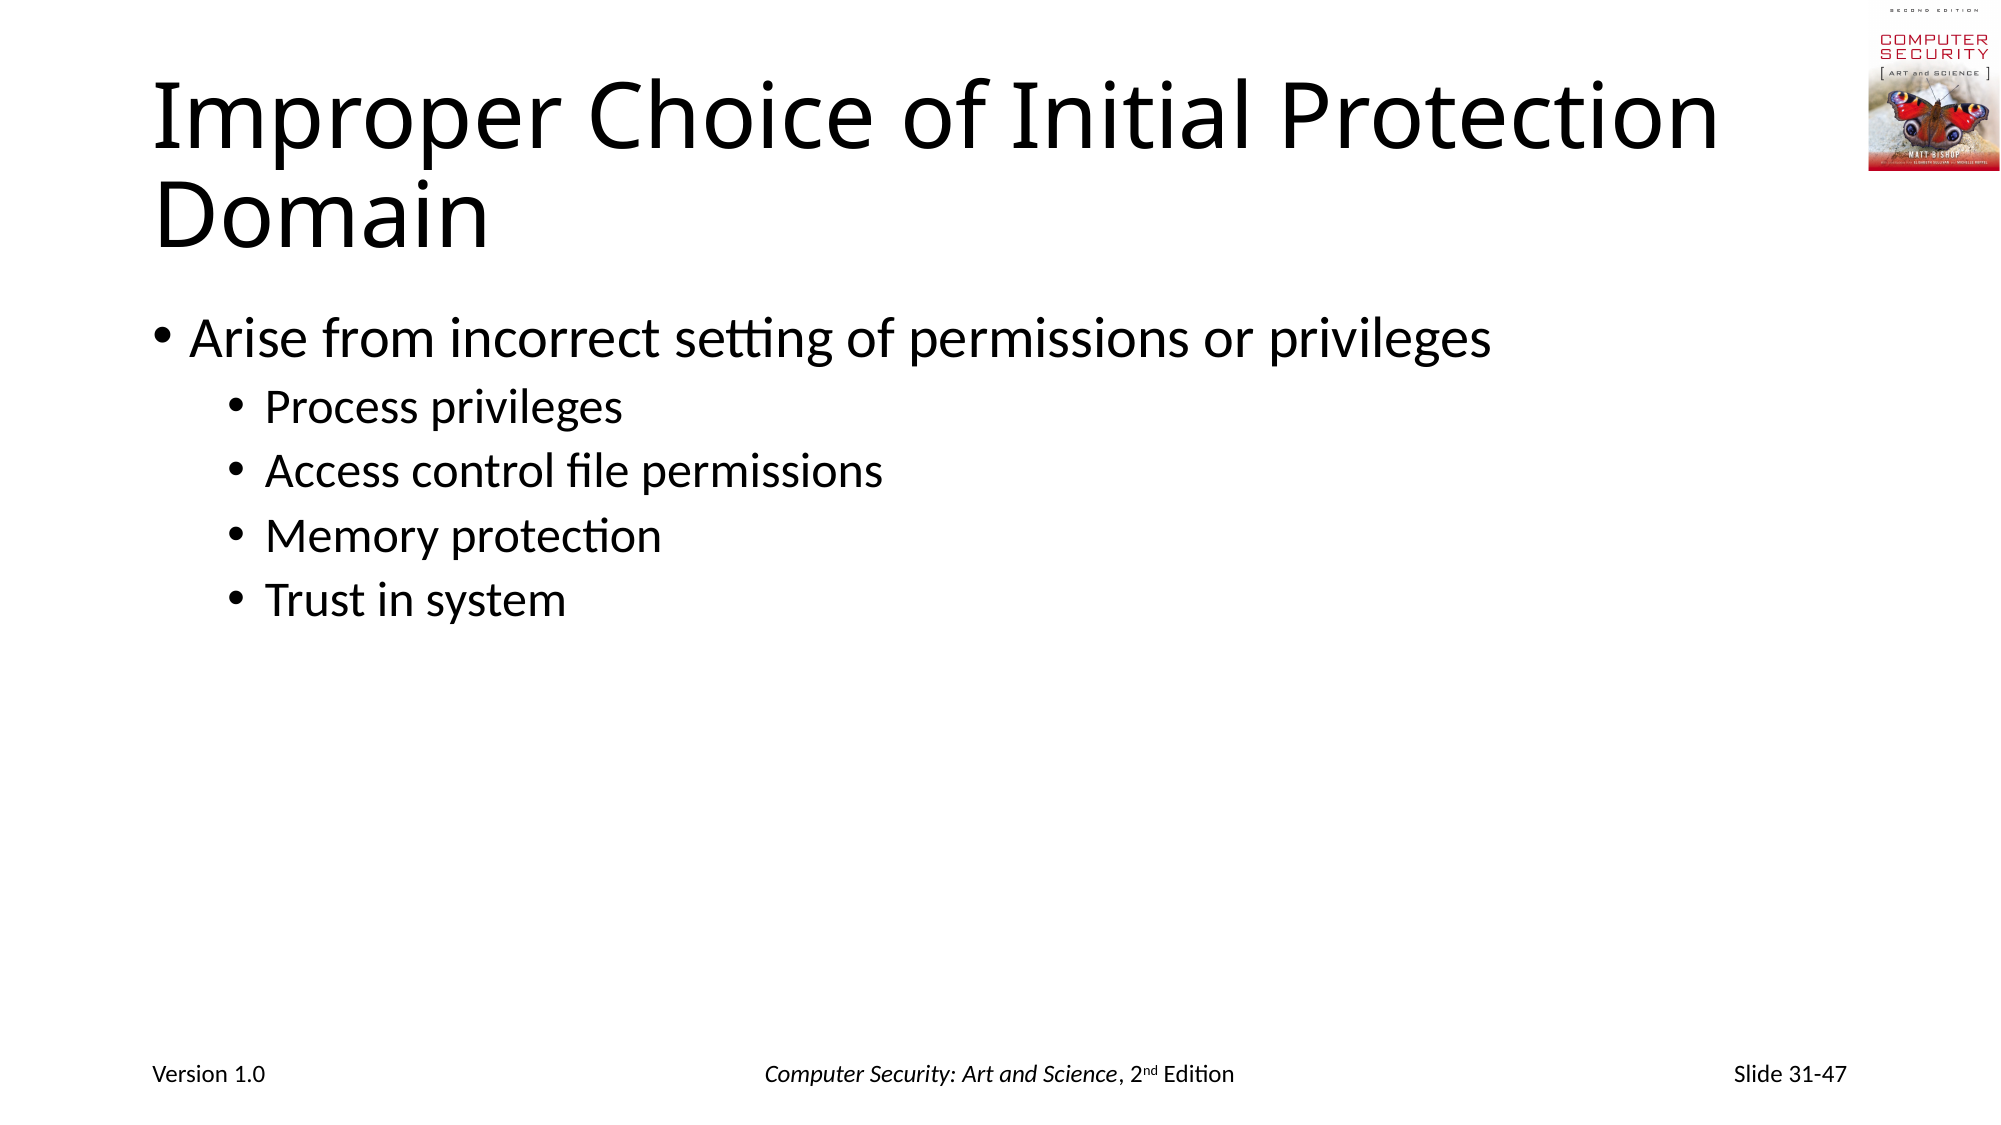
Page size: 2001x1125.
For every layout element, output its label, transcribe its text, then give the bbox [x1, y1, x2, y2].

list Arise from incorrect setting of permissions or privileges Process privileges Access control file permissions Memory protection Trust in system [137, 299, 1863, 1014]
footer Computer Security: Art and Science, 2nd Edition [662, 1042, 1338, 1103]
slide_number Slide 31-47 [1412, 1042, 1863, 1103]
title Improper Choice of Initial Protection Domain [137, 59, 1863, 278]
slide_number Version 1.0 [137, 1042, 588, 1103]
picture [1868, 0, 2000, 171]
